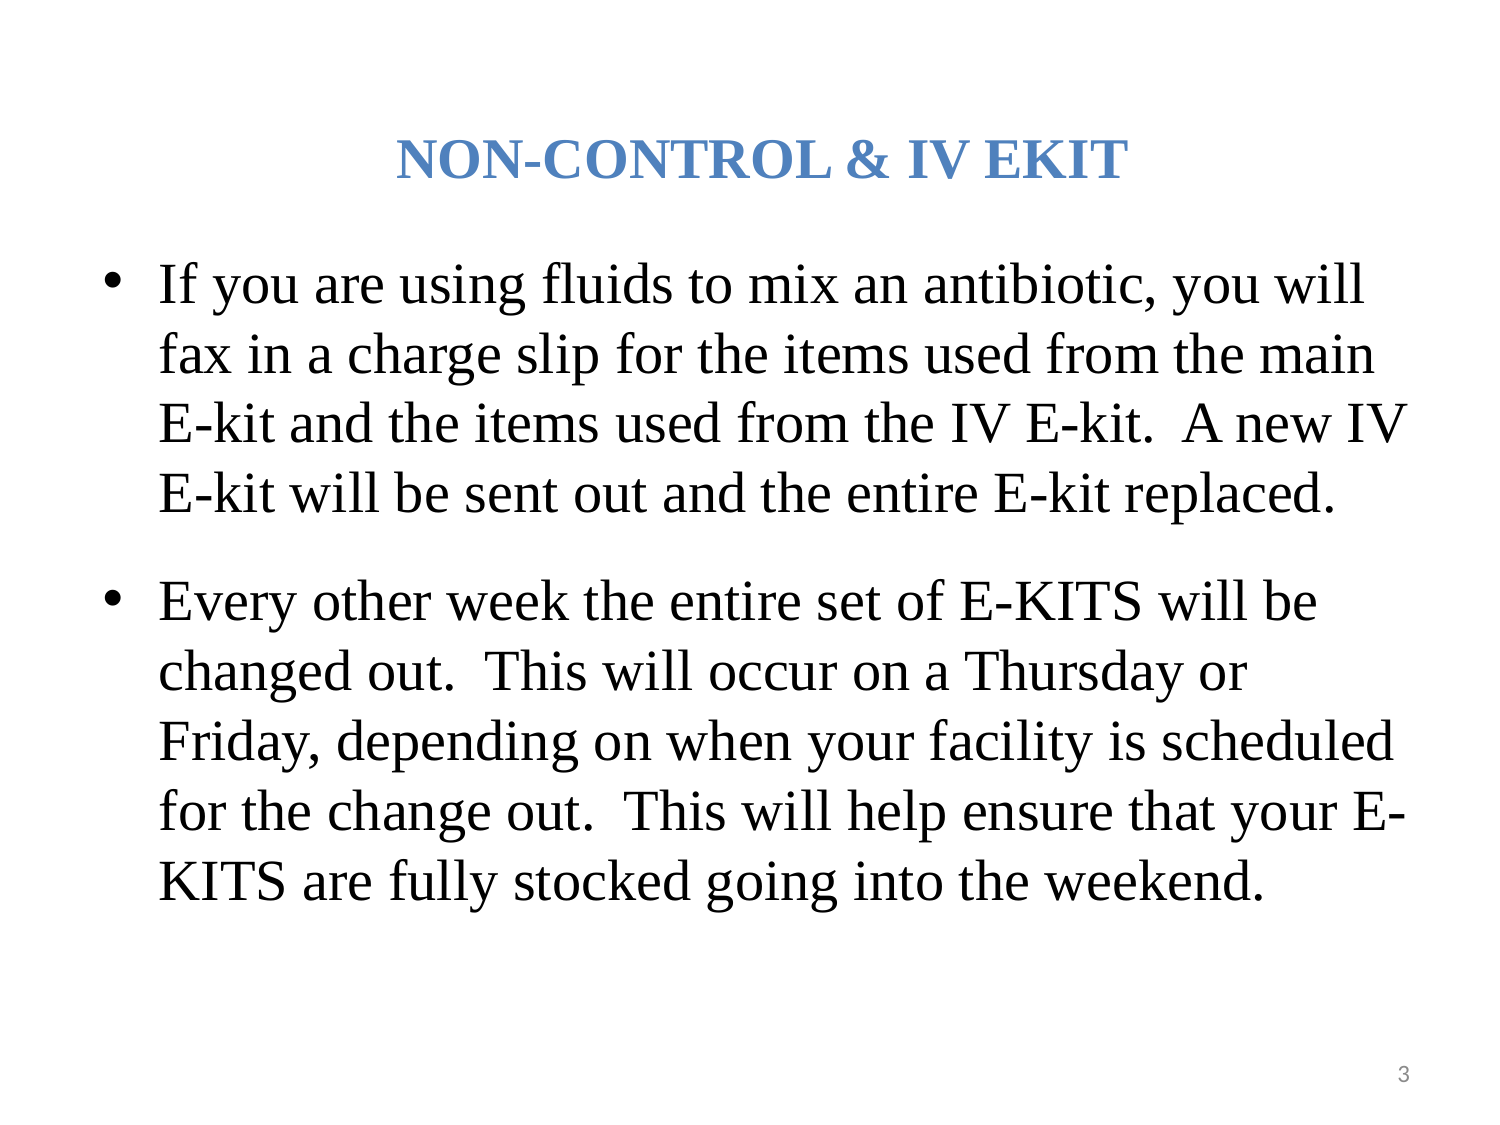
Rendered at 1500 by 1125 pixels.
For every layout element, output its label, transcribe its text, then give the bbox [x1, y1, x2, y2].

list If you are using fluids to mix an antibiotic, you will fax in a charge slip for the items used from the main E-kit and the items used from the IV E-kit. A new IV E-kit will be sent out and the entire E-kit replaced. Every other week the entire set of E-KITS will be changed out. This will occur on a Thursday or Friday, depending on when your facility is scheduled for the change out. This will help ensure that your E-KITS are fully stocked going into the weekend. [87, 255, 1438, 1055]
slide_number 3 [1074, 1042, 1425, 1103]
title NON-CONTROL & IV EKIT [87, 112, 1438, 255]
